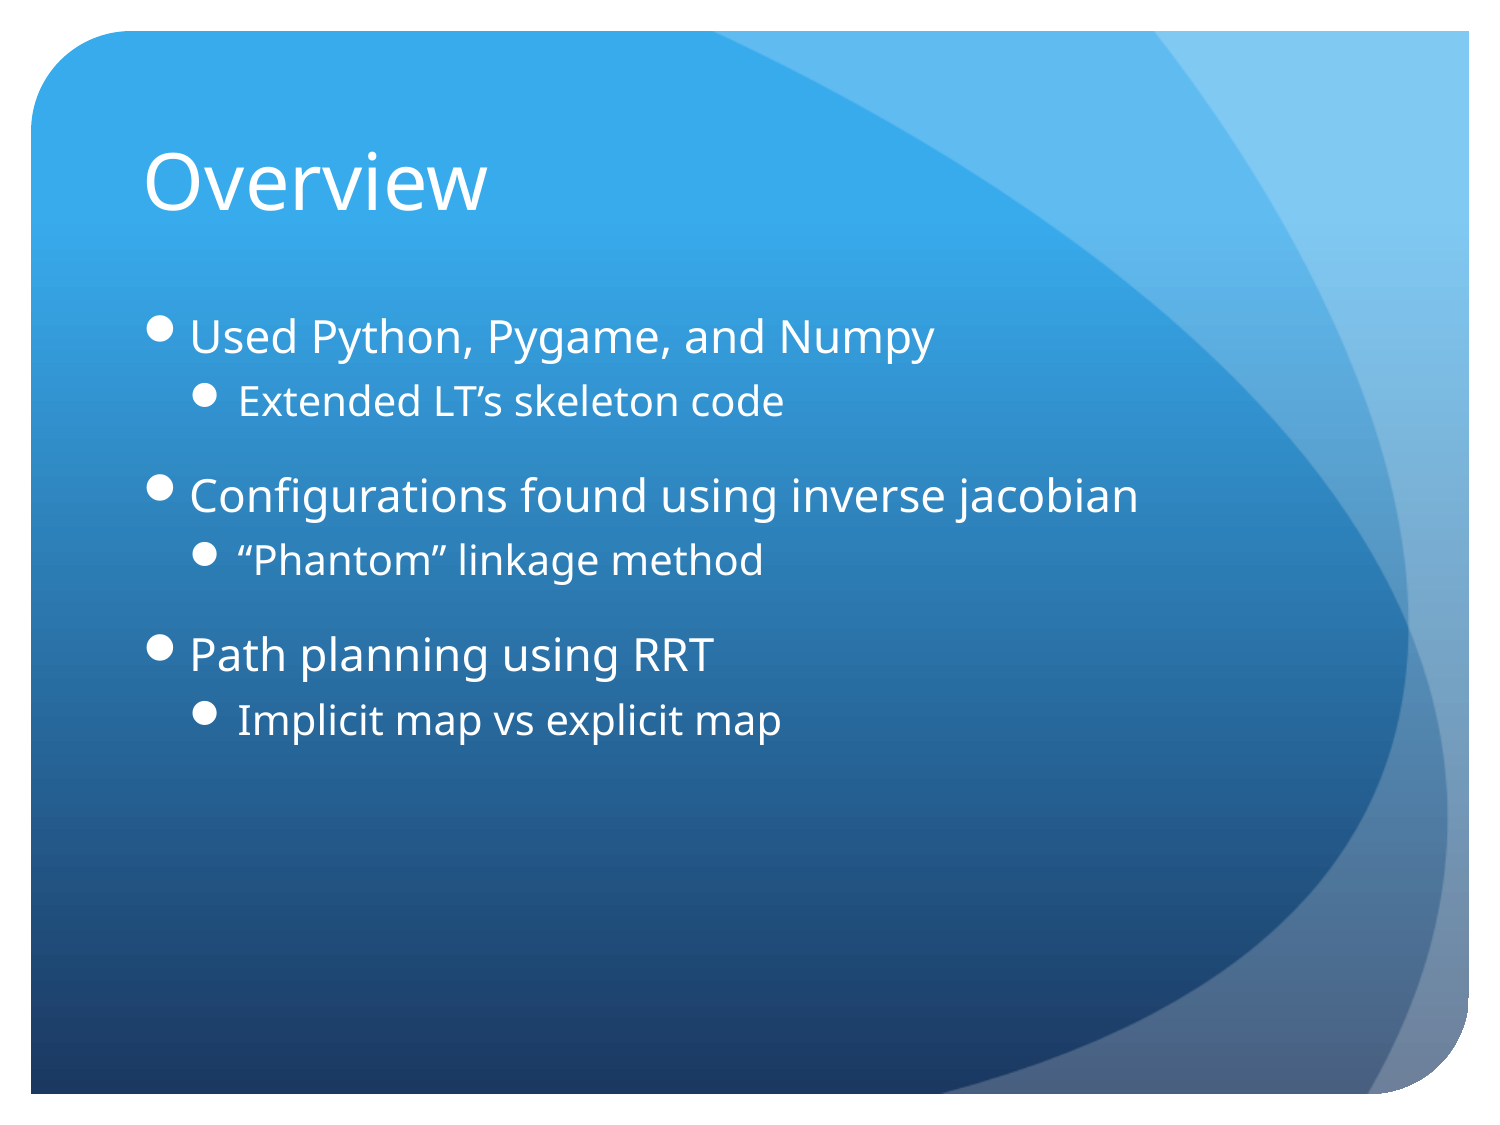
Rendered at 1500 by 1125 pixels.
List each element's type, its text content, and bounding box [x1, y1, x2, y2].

list Used Python, Pygame, and Numpy Extended LT’s skeleton code Configurations found using inverse jacobian “Phantom” linkage method Path planning using RRT Implicit map vs explicit map [127, 299, 1372, 991]
picture [24, 30, 1473, 1094]
title Overview [127, 62, 1372, 234]
